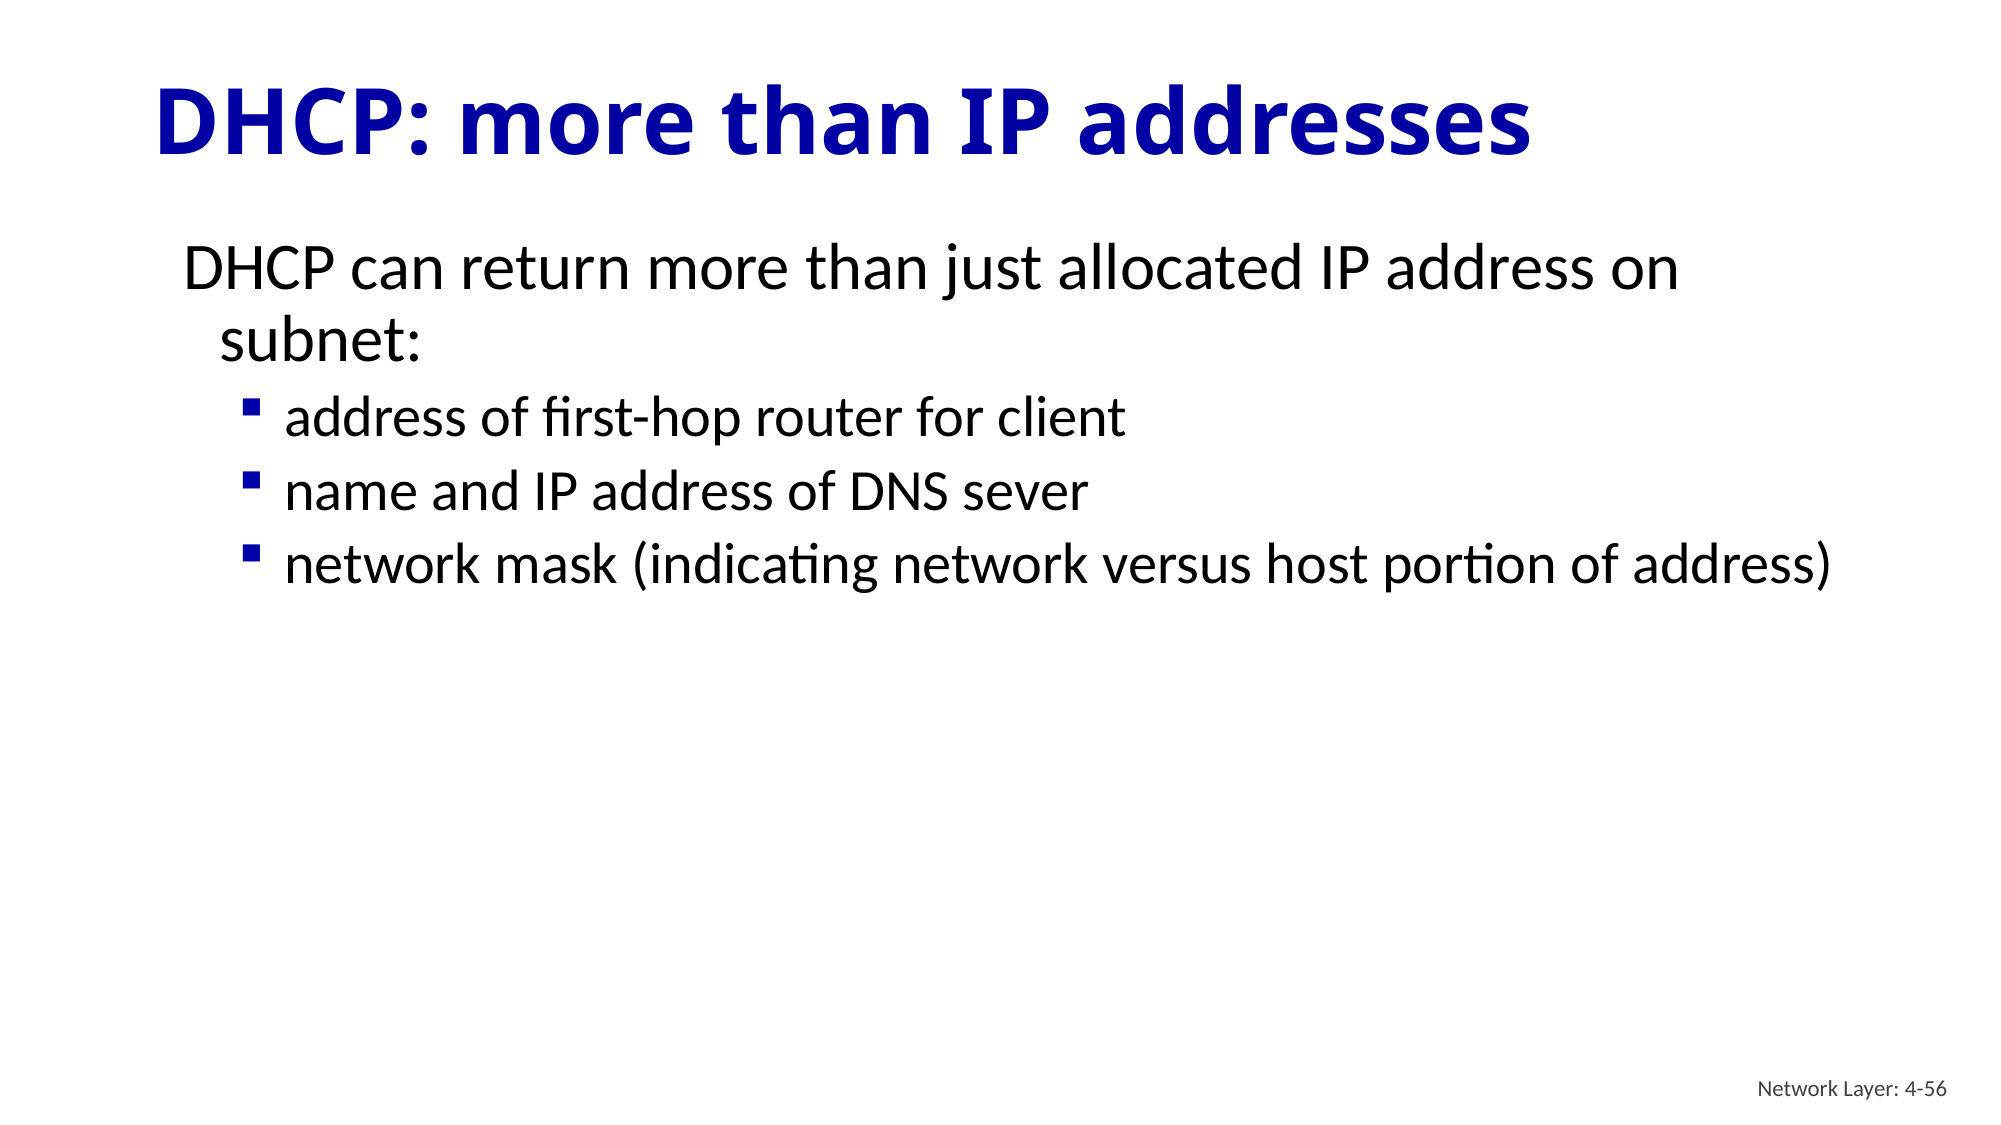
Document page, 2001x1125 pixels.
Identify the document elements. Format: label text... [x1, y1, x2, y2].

slide_number Network Layer: 4-56 [1512, 1056, 1963, 1117]
title DHCP: more than IP addresses [137, 51, 1863, 198]
text_box DHCP can return more than just allocated IP address on subnet: address of first-hop router for client name and IP address of DNS sever network mask (indicating network versus host portion of address) [146, 224, 1911, 946]
